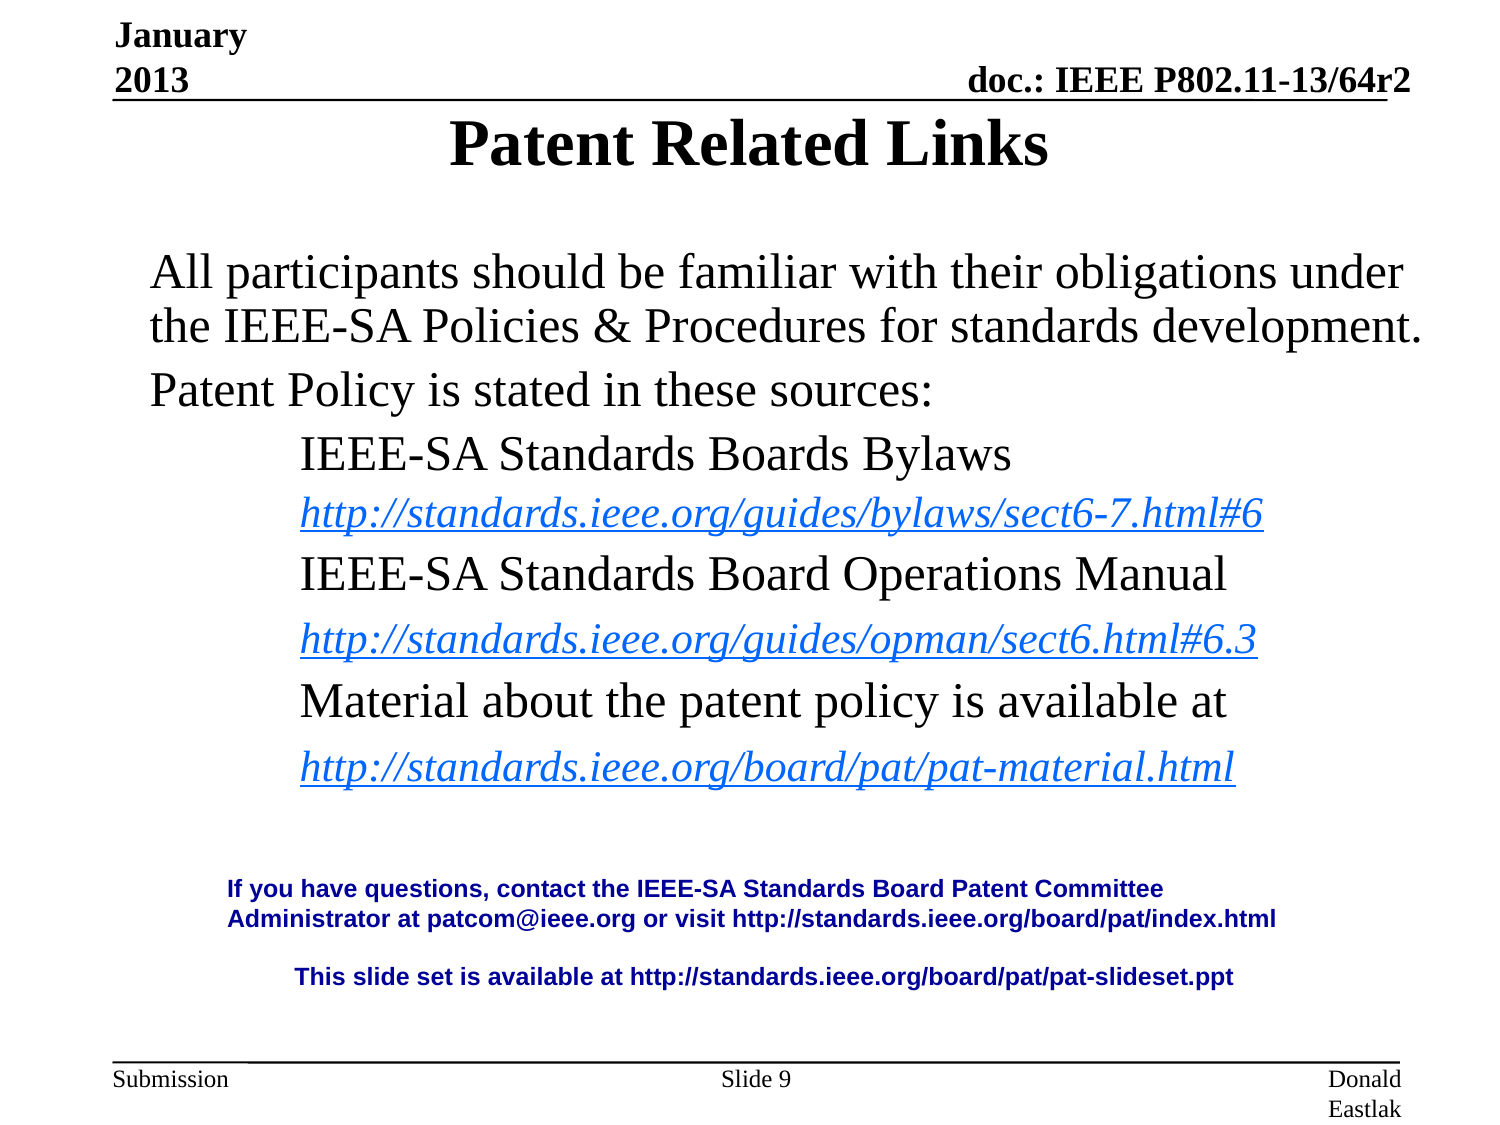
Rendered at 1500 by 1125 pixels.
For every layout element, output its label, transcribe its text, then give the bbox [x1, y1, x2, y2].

list All participants should be familiar with their obligations under the IEEE-SA Policies & Procedures for standards development. Patent Policy is stated in these sources: IEEE-SA Standards Boards Bylaws http://standards.ieee.org/guides/bylaws/sect6-7.html#6 IEEE-SA Standards Board Operations Manual http://standards.ieee.org/guides/opman/sect6.html#6.3 Material about the patent policy is available at http://standards.ieee.org/board/pat/pat-material.html [12, 237, 1488, 875]
footer Donald Eastlake 3rd, Huawei Technologies [1325, 1062, 1402, 1093]
title Patent Related Links [75, 45, 1425, 233]
slide_number Slide 9 [712, 1062, 800, 1093]
text_box If you have questions, contact the IEEE-SA Standards Board Patent Committee Administrator at patcom@ieee.org or visit http://standards.ieee.org/board/pat/index.html This slide set is available at http://standards.ieee.org/board/pat/pat-slideset.ppt [212, 865, 1325, 998]
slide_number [114, 54, 290, 100]
